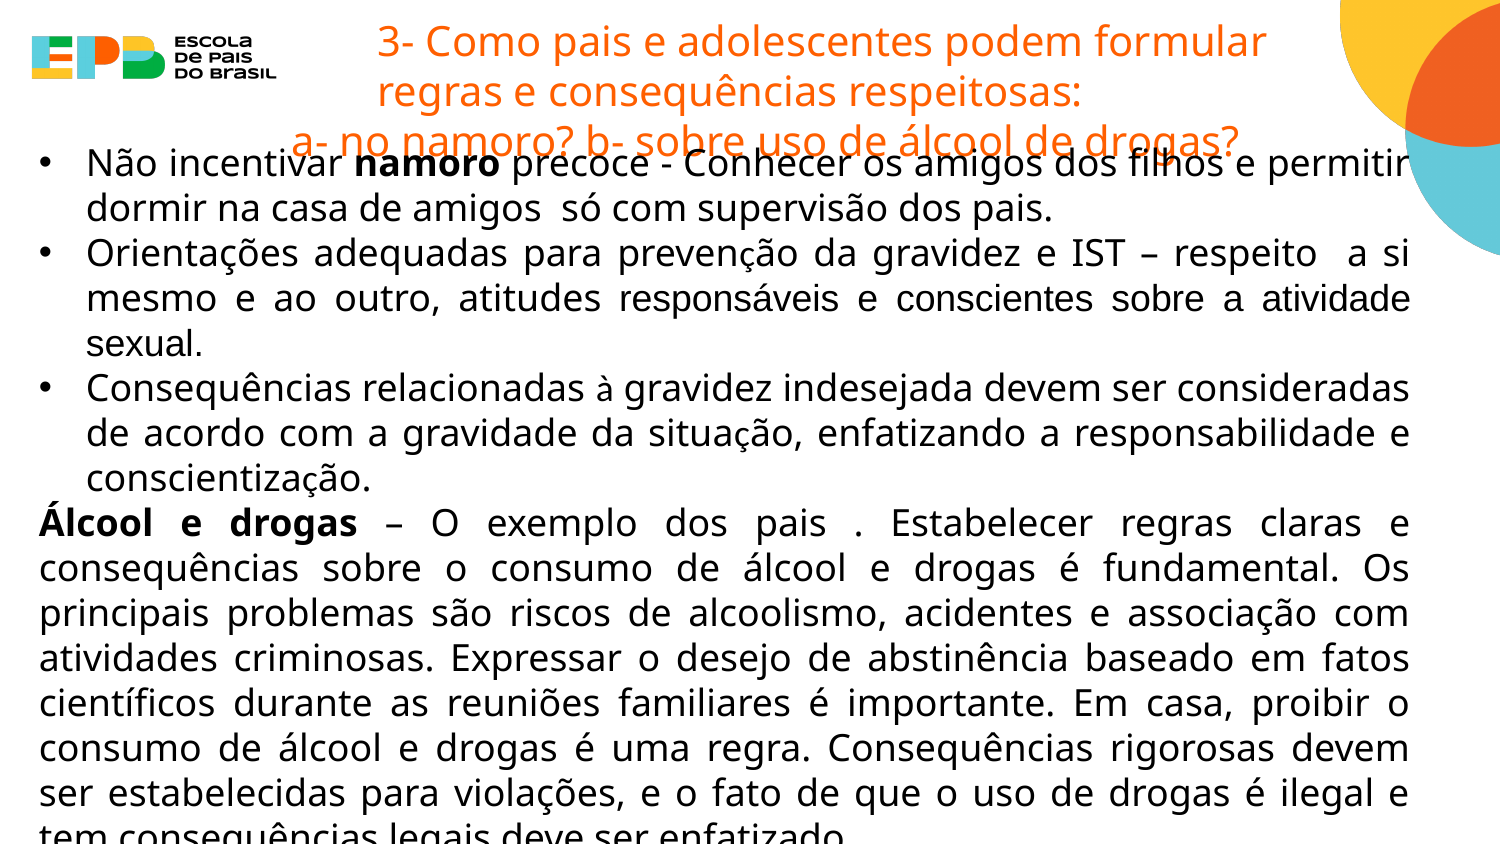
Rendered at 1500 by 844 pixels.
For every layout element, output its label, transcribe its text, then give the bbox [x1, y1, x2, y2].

text_box Não incentivar namoro precoce - Conhecer os amigos dos filhos e permitir dormir na casa de amigos só com supervisão dos pais. Orientações adequadas para prevenção da gravidez e IST – respeito a si mesmo e ao outro, atitudes responsáveis e conscientes sobre a atividade sexual. Consequências relacionadas à gravidez indesejada devem ser consideradas de acordo com a gravidade da situação, enfatizando a responsabilidade e conscientização. Álcool e drogas – O exemplo dos pais . Estabelecer regras claras e consequências sobre o consumo de álcool e drogas é fundamental. Os principais problemas são riscos de alcoolismo, acidentes e associação com atividades criminosas. Expressar o desejo de abstinência baseado em fatos científicos durante as reuniões familiares é importante. Em casa, proibir o consumo de álcool e drogas é uma regra. Consequências rigorosas devem ser estabelecidas para violações, e o fato de que o uso de drogas é ilegal e tem consequências legais deve ser enfatizado. [23, 131, 1427, 844]
picture [1337, 0, 1500, 279]
list 3- Como pais e adolescentes podem formular regras e consequências respeitosas: a- no namoro? b- sobre uso de álcool de drogas? [39, 0, 1337, 131]
picture [31, 36, 39, 79]
